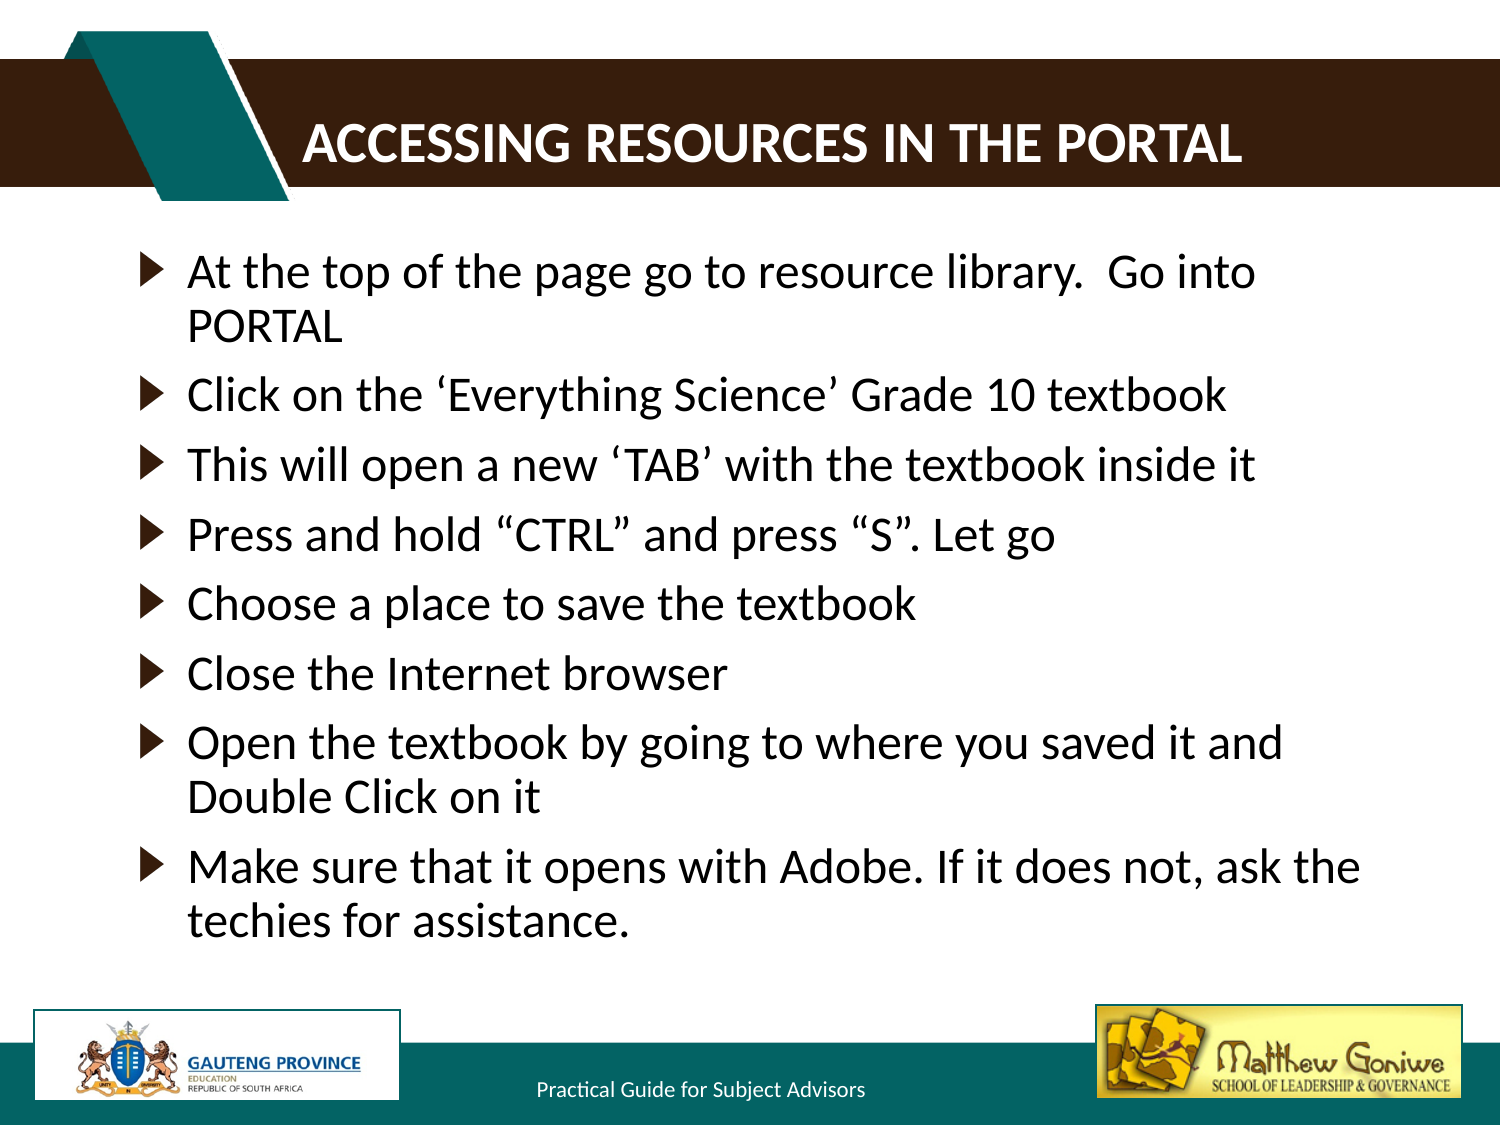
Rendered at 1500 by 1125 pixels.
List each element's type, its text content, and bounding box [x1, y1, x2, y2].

picture [140, 375, 164, 411]
title Accessing resources in the portal [287, 100, 1397, 187]
picture [1097, 1006, 1461, 1098]
picture [140, 653, 164, 689]
picture [0, 0, 1500, 227]
picture [140, 583, 164, 619]
picture [140, 723, 164, 759]
picture [67, 1014, 367, 1099]
picture [140, 251, 164, 287]
picture [140, 444, 164, 480]
picture [140, 514, 164, 550]
list At the top of the page go to resource library. Go into PORTAL Click on the ‘Everything Science’ Grade 10 textbook This will open a new ‘TAB’ with the textbook inside it Press and hold “CTRL” and press “S”. Let go Choose a place to save the textbook Close the Internet browser Open the textbook by going to where you saved it and Double Click on it Make sure that it opens with Adobe. If it does not, ask the techies for assistance. [125, 237, 1419, 851]
picture [140, 846, 164, 882]
